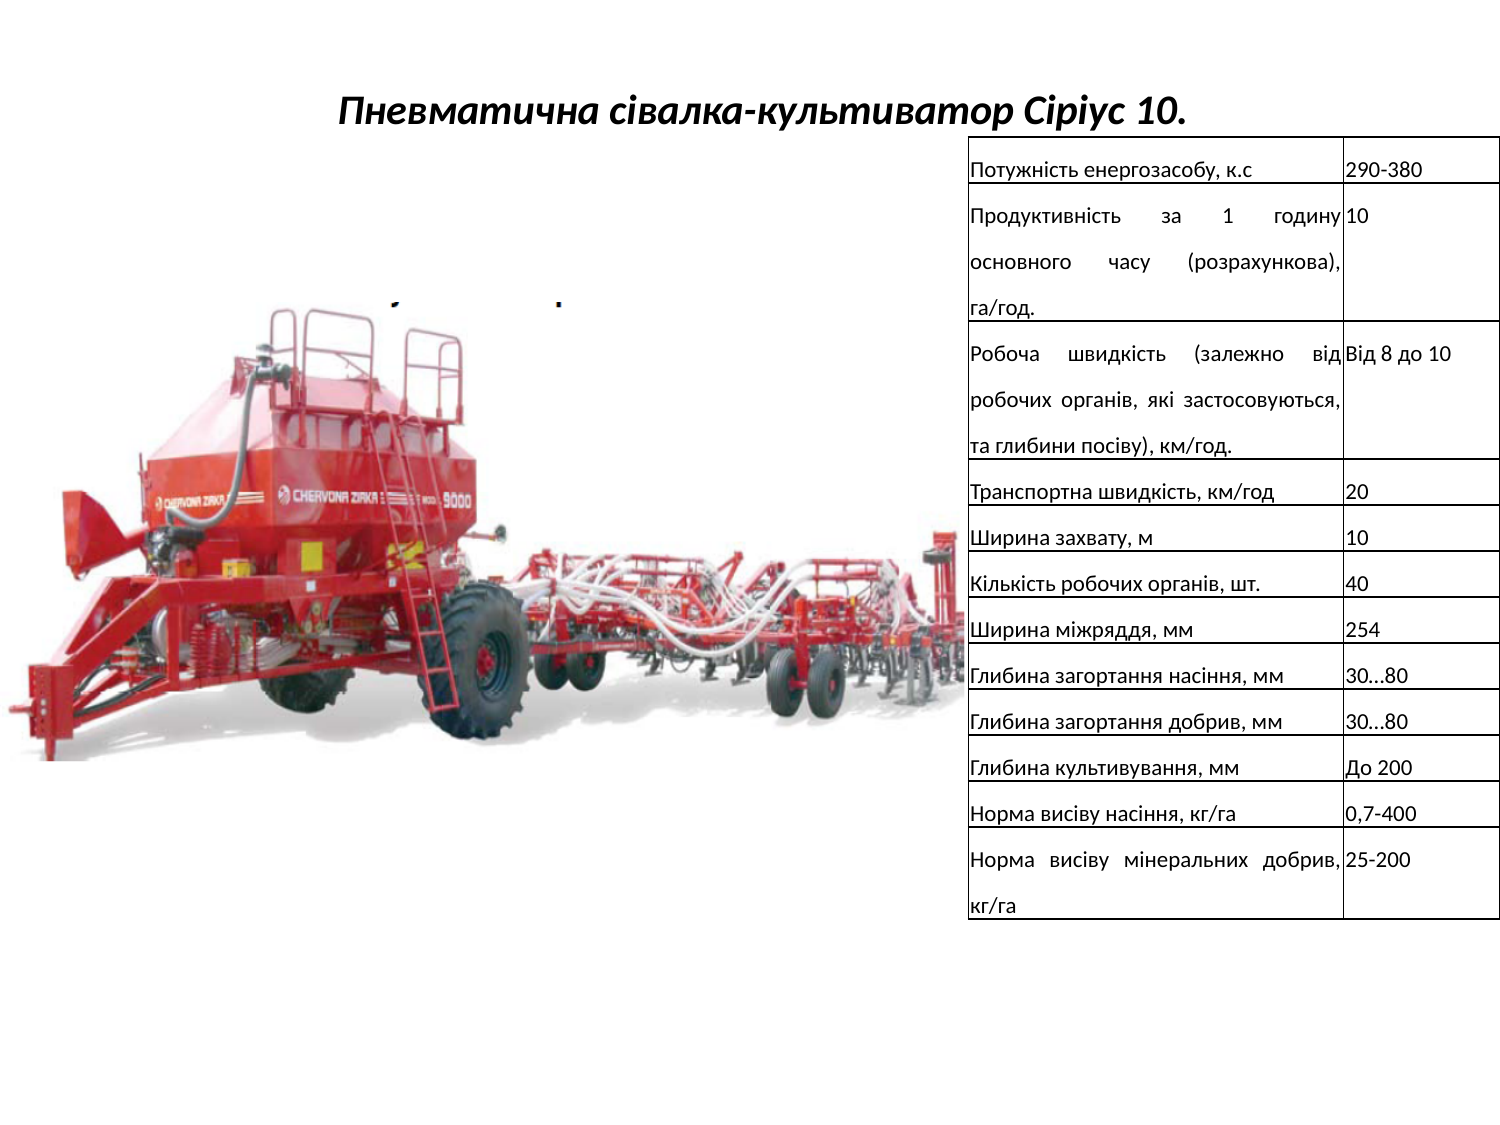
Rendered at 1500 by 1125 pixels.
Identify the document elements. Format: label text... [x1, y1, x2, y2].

table_cell Ширина міжряддя, мм [973, 598, 1343, 642]
table_cell Продуктивність за 1 годину основного часу (розрахункова), га/год. [969, 184, 1343, 320]
table_cell Транспортна швидкість, км/год [973, 460, 1343, 504]
table_cell До 200 [1344, 736, 1499, 780]
table_cell 0,7-400 [1344, 782, 1499, 826]
table_cell 30…80 [1344, 690, 1499, 734]
table_header 290-380 [1344, 138, 1499, 182]
table_cell 40 [1344, 552, 1499, 596]
text_box Пневматична сівалка-культиватор Сіріус 10. [49, 74, 1475, 213]
table_cell 10 [1344, 184, 1499, 320]
table_cell Глибина загортання добрив, мм [973, 690, 1343, 734]
picture [0, 302, 969, 764]
table_cell Ширина захвату, м [973, 506, 1343, 550]
table_cell Глибина загортання насіння, мм [973, 644, 1343, 688]
table_cell Норма висіву мінеральних добрив, кг/га [969, 828, 1343, 918]
table_cell 20 [1344, 460, 1499, 504]
table_cell Від 8 до 10 [1344, 322, 1499, 458]
table_cell 30…80 [1344, 644, 1499, 688]
table_cell Кількість робочих органів, шт. [973, 552, 1343, 596]
table_cell Норма висіву насіння, кг/га [969, 782, 1343, 826]
table_header Потужність енергозасобу, к.с [969, 138, 1343, 182]
table_cell Робоча швидкість (залежно від робочих органів, які застосовуються, та глибини посіву), км/год. [973, 322, 1343, 458]
table_cell Глибина культивування, мм [969, 736, 1343, 780]
table_cell 254 [1344, 598, 1499, 642]
table_cell 25-200 [1344, 828, 1499, 918]
table_cell 10 [1344, 506, 1499, 550]
